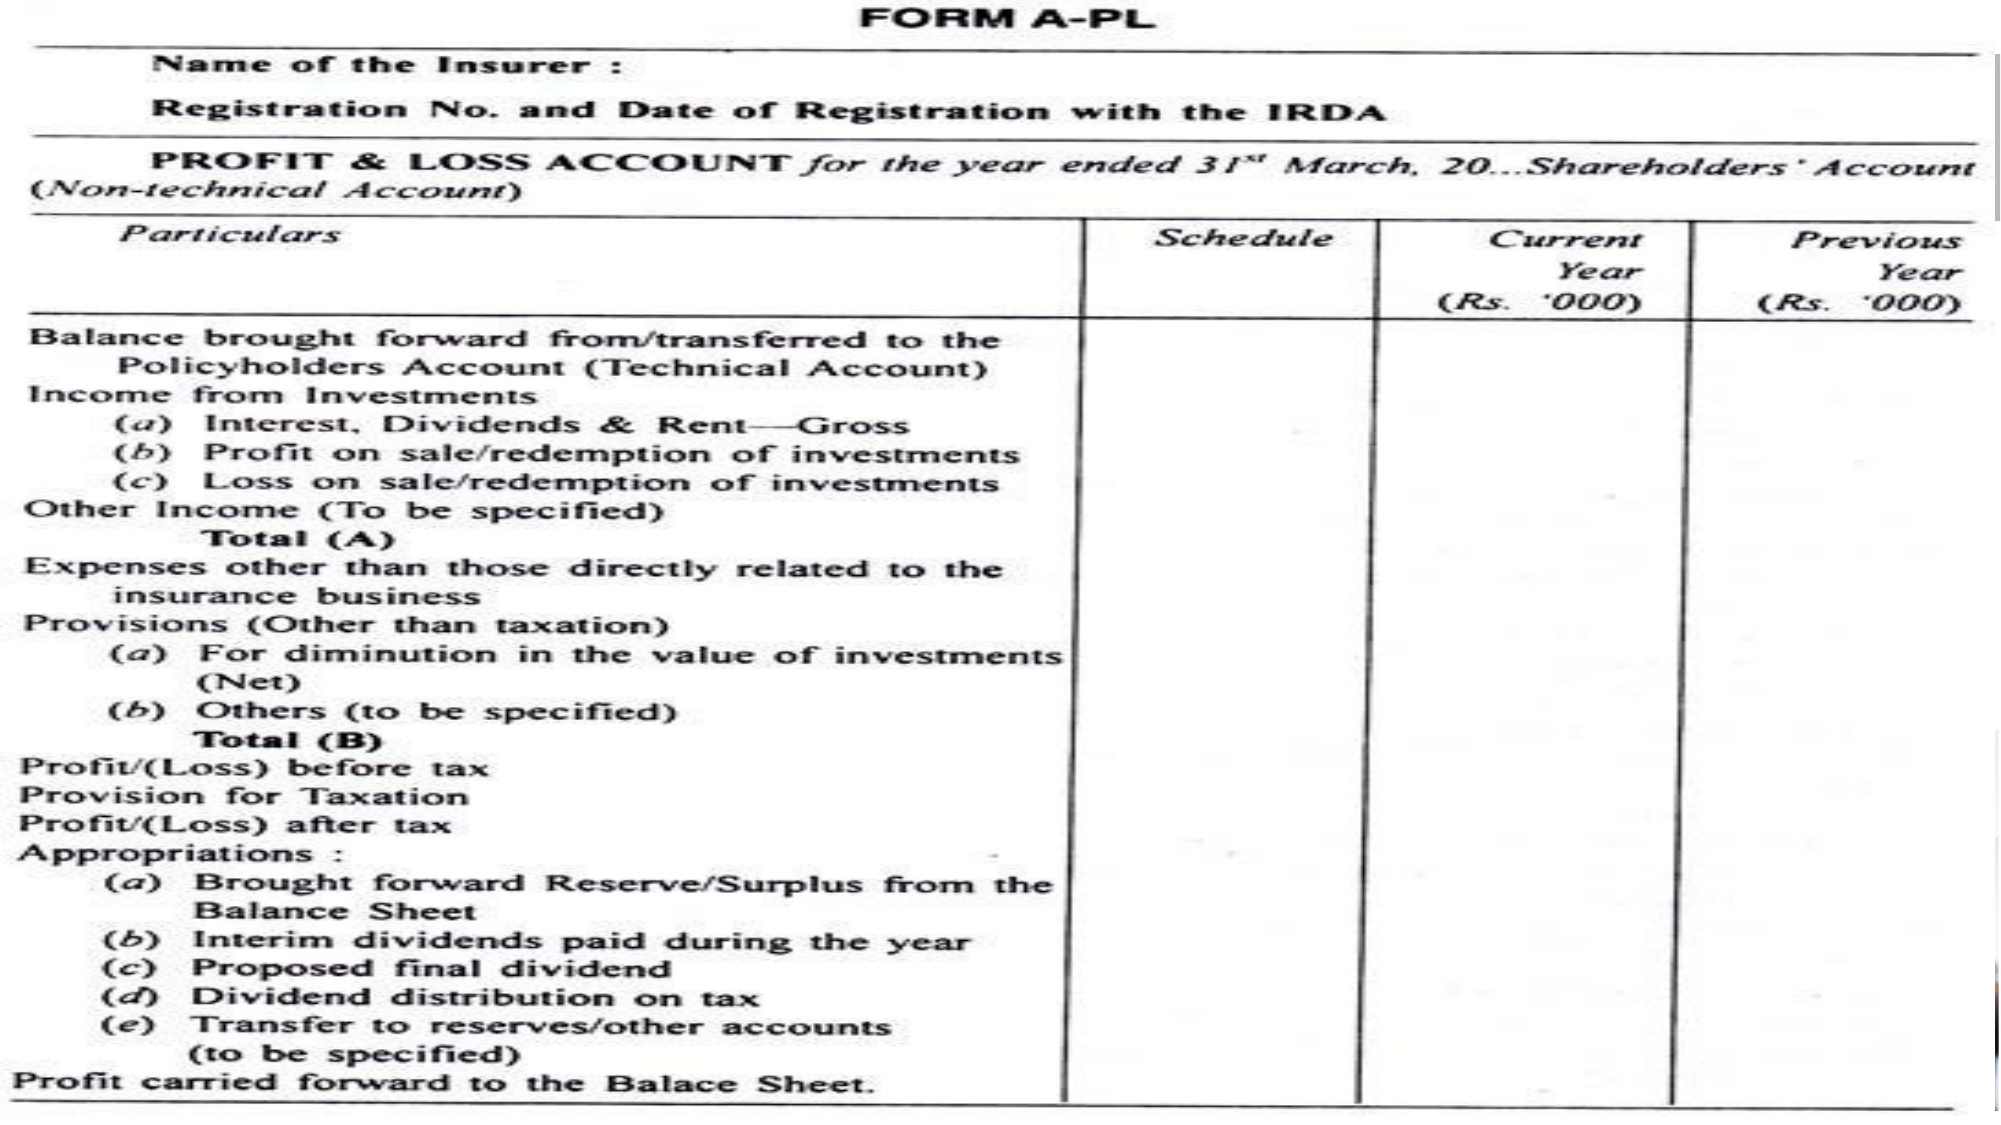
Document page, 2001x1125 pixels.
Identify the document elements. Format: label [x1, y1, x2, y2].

picture [1995, 728, 1999, 1111]
list [0, 0, 1995, 1125]
